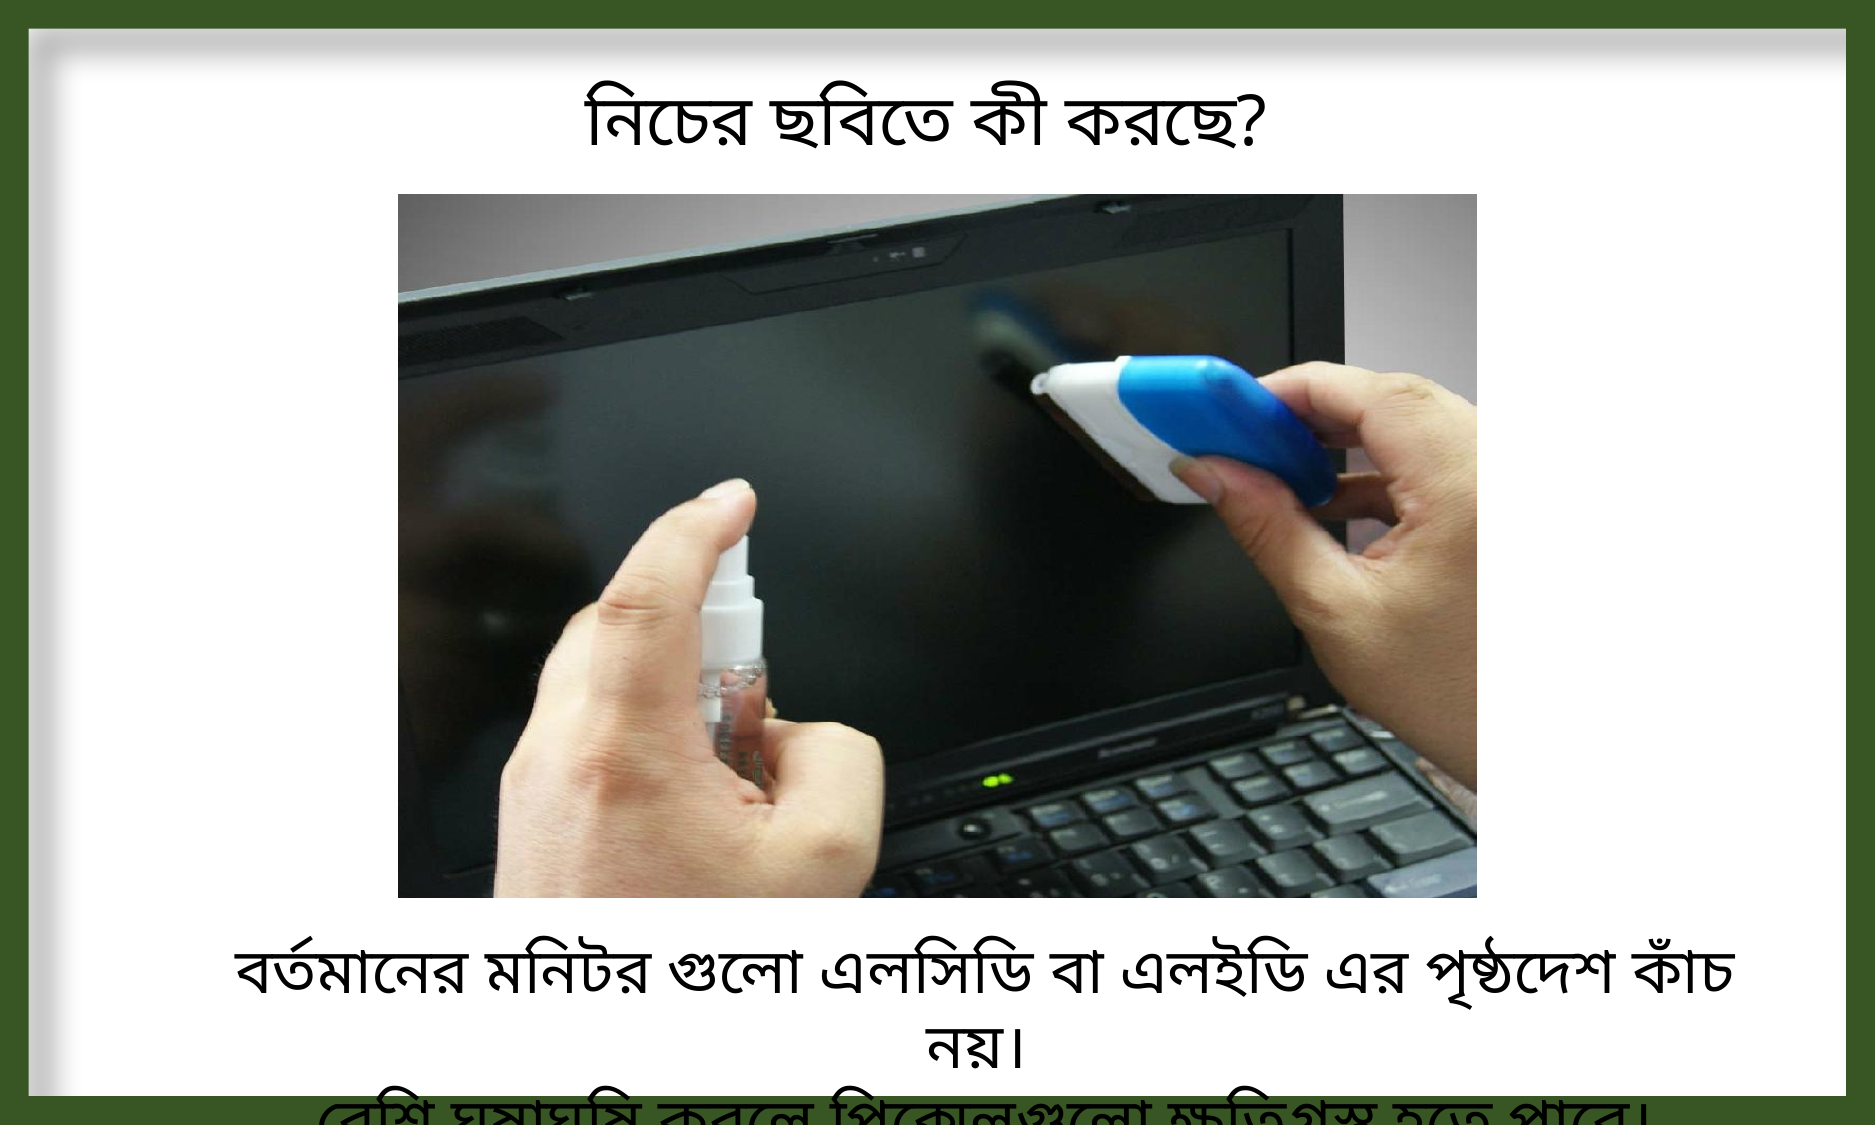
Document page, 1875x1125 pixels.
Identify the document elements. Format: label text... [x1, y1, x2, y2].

text_box বর্তমানের মনিটর গুলো এলসিডি বা এলইডি এর পৃষ্ঠদেশ কাঁচ নয়। বেশি ঘষাঘষি করলে পিক্সেলগুলো ক্ষতিগ্রস্থ হতে পারে। [192, 923, 1778, 1125]
picture [398, 194, 1477, 898]
text_box নিচের ছবিতে কী করছে? [381, 68, 1453, 168]
